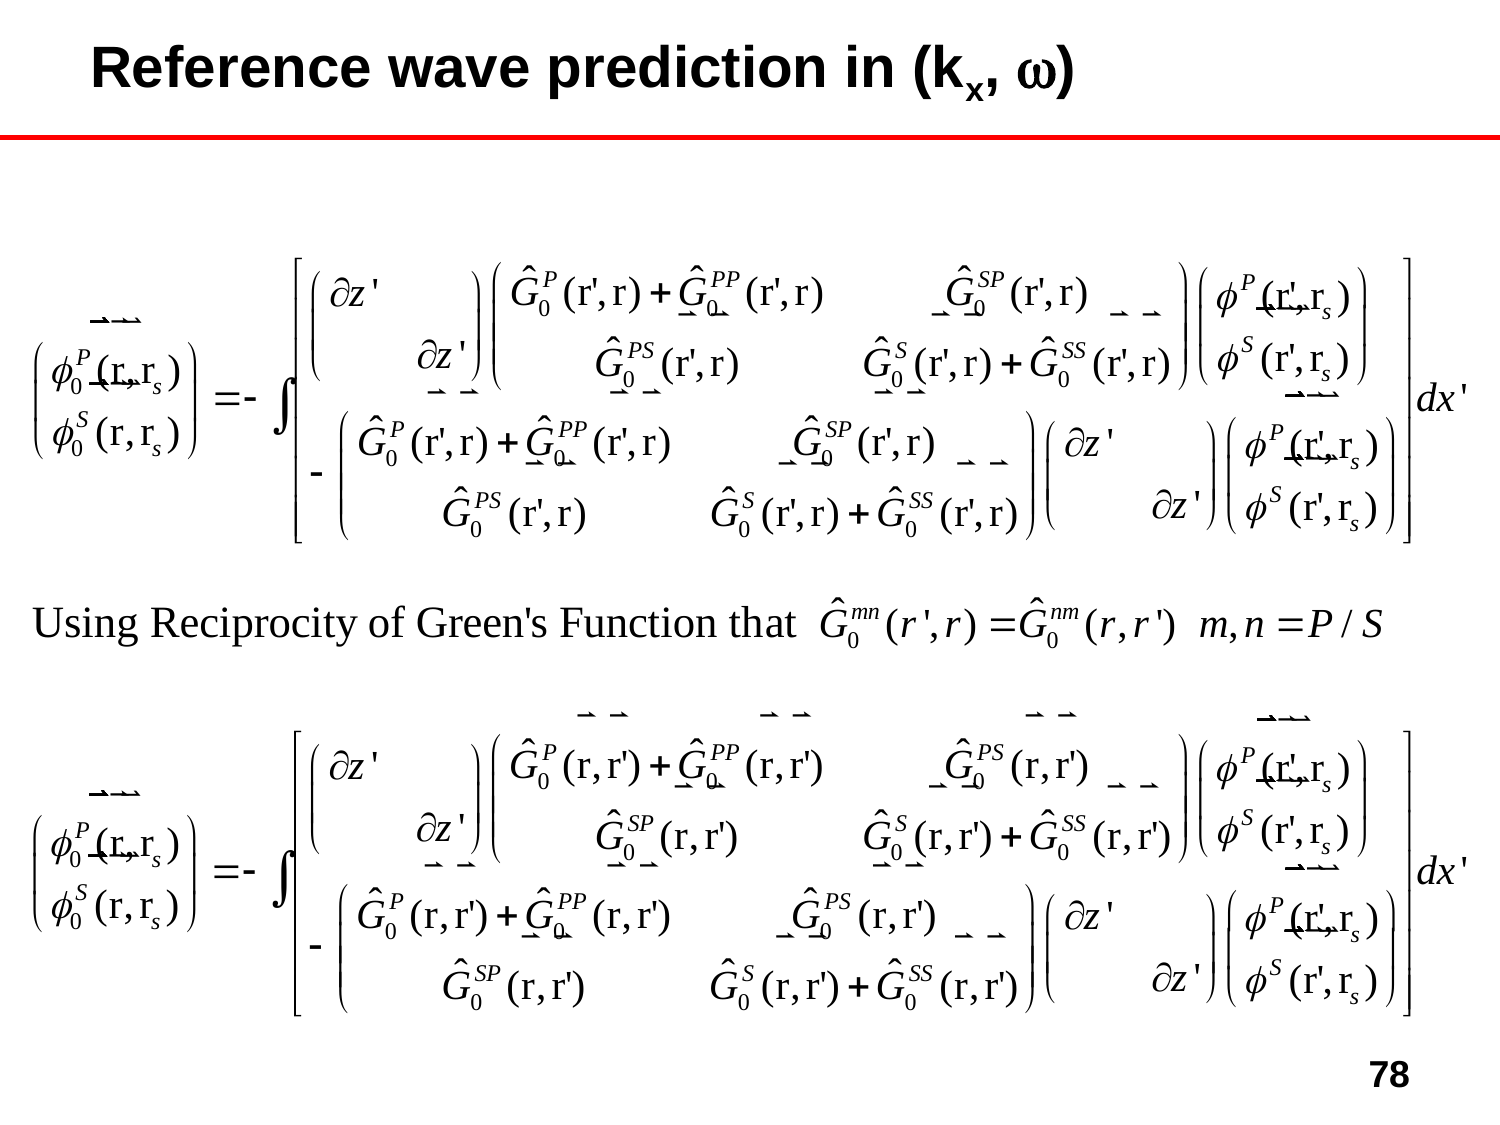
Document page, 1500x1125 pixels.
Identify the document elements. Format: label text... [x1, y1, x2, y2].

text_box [25, 249, 1476, 554]
slide_number 78 [1074, 1042, 1425, 1103]
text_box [24, 587, 1476, 1026]
title Reference wave prediction in (kx, ) [75, 0, 1425, 138]
